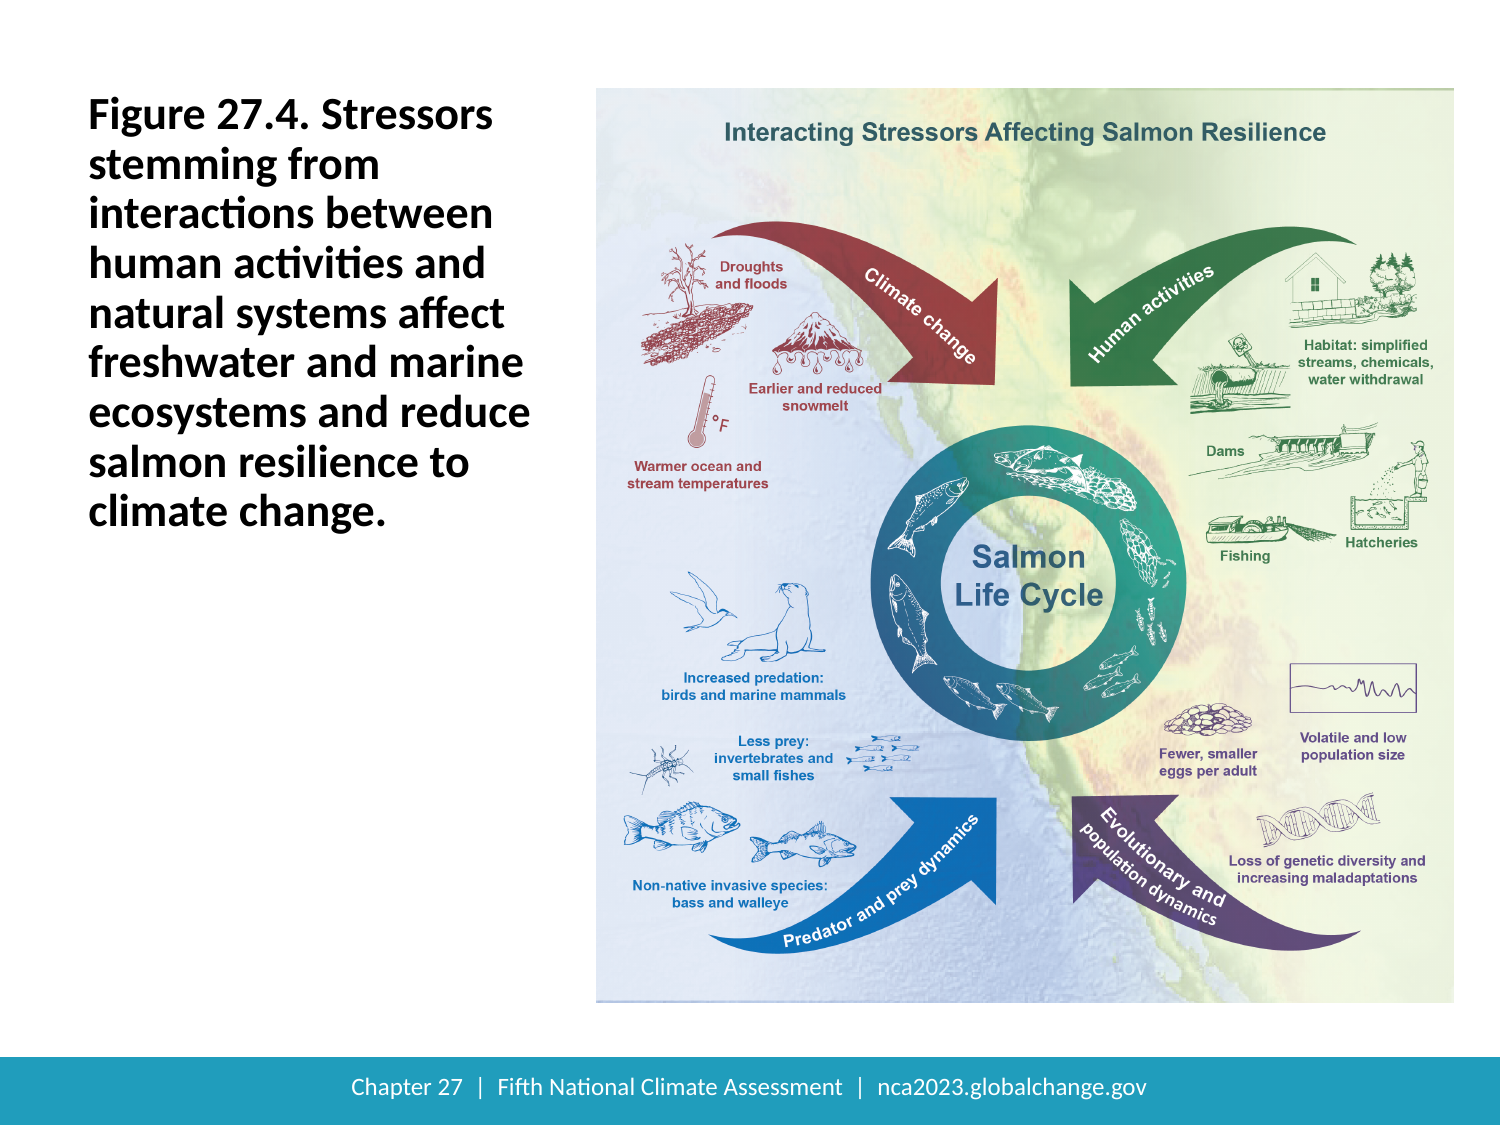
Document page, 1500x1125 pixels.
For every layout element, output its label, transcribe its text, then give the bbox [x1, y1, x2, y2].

title Figure 27.4. Stressors stemming from interactions between human activities and natural systems affect freshwater and marine ecosystems and reduce salmon resilience to climate change. [72, 73, 559, 546]
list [596, 88, 1454, 1003]
